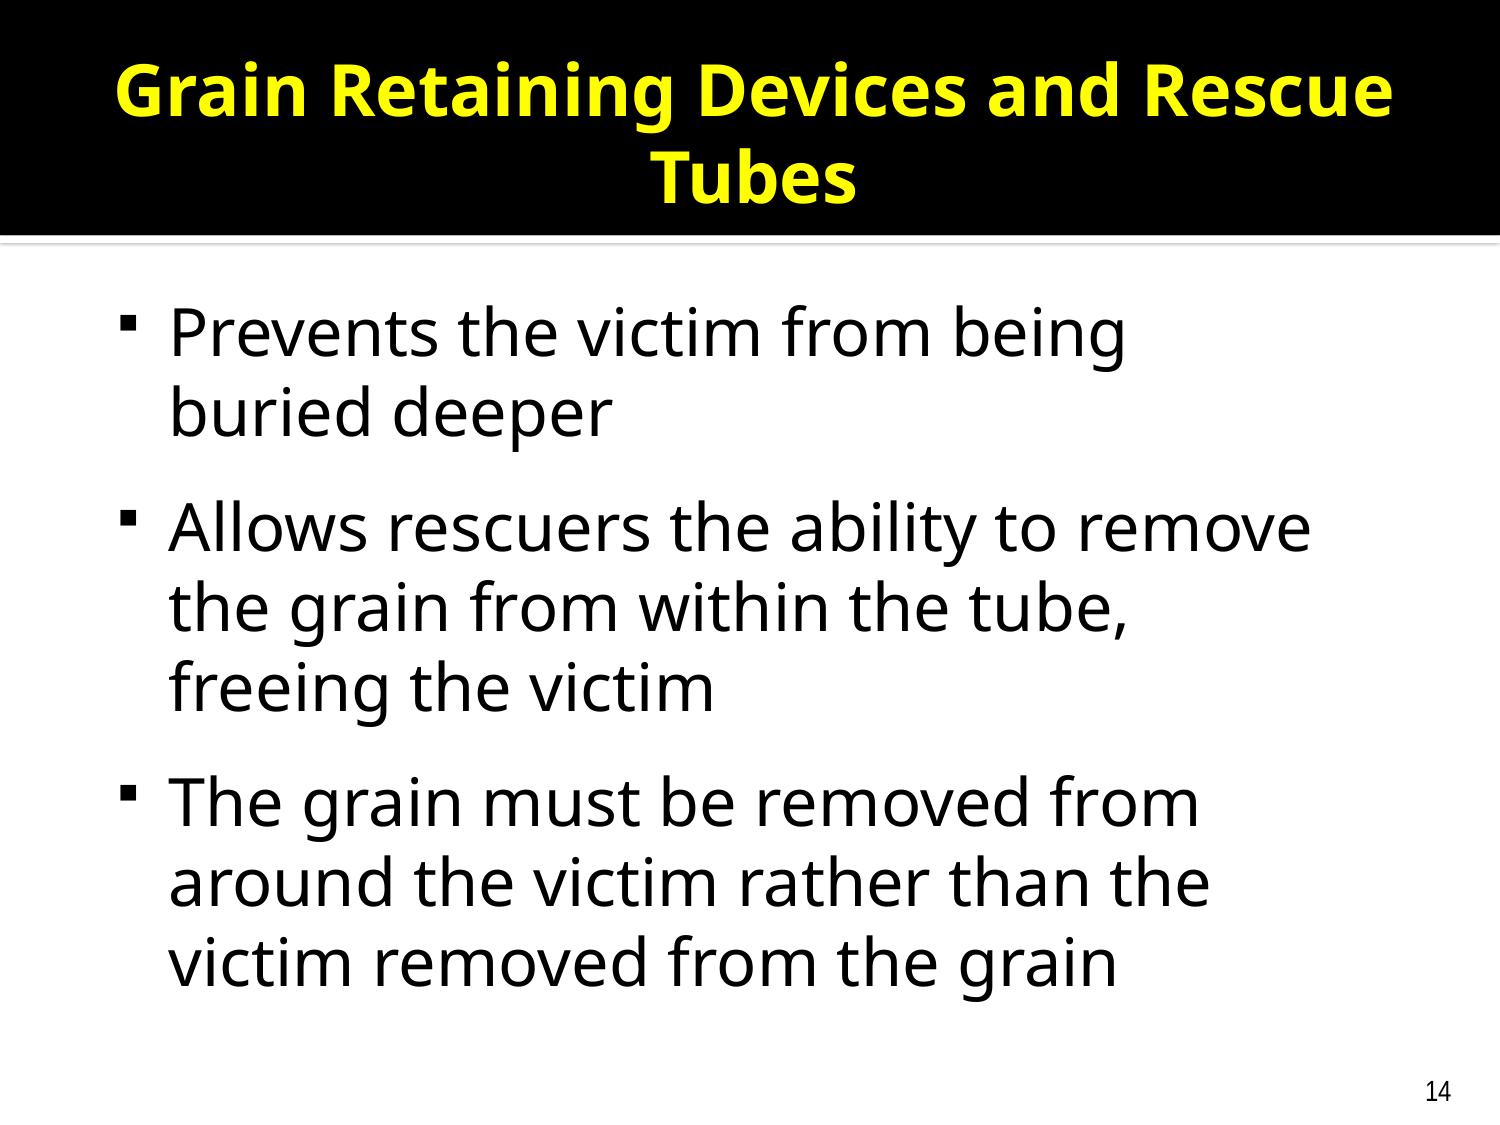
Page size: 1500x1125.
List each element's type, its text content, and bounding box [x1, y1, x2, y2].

title Grain Retaining Devices and Rescue Tubes [75, 37, 1425, 225]
slide_number 14 [1345, 1062, 1467, 1108]
list Prevents the victim from being buried deeper Allows rescuers the ability to remove the grain from within the tube, freeing the victim The grain must be removed from around the victim rather than the victim removed from the grain [87, 275, 1363, 1000]
